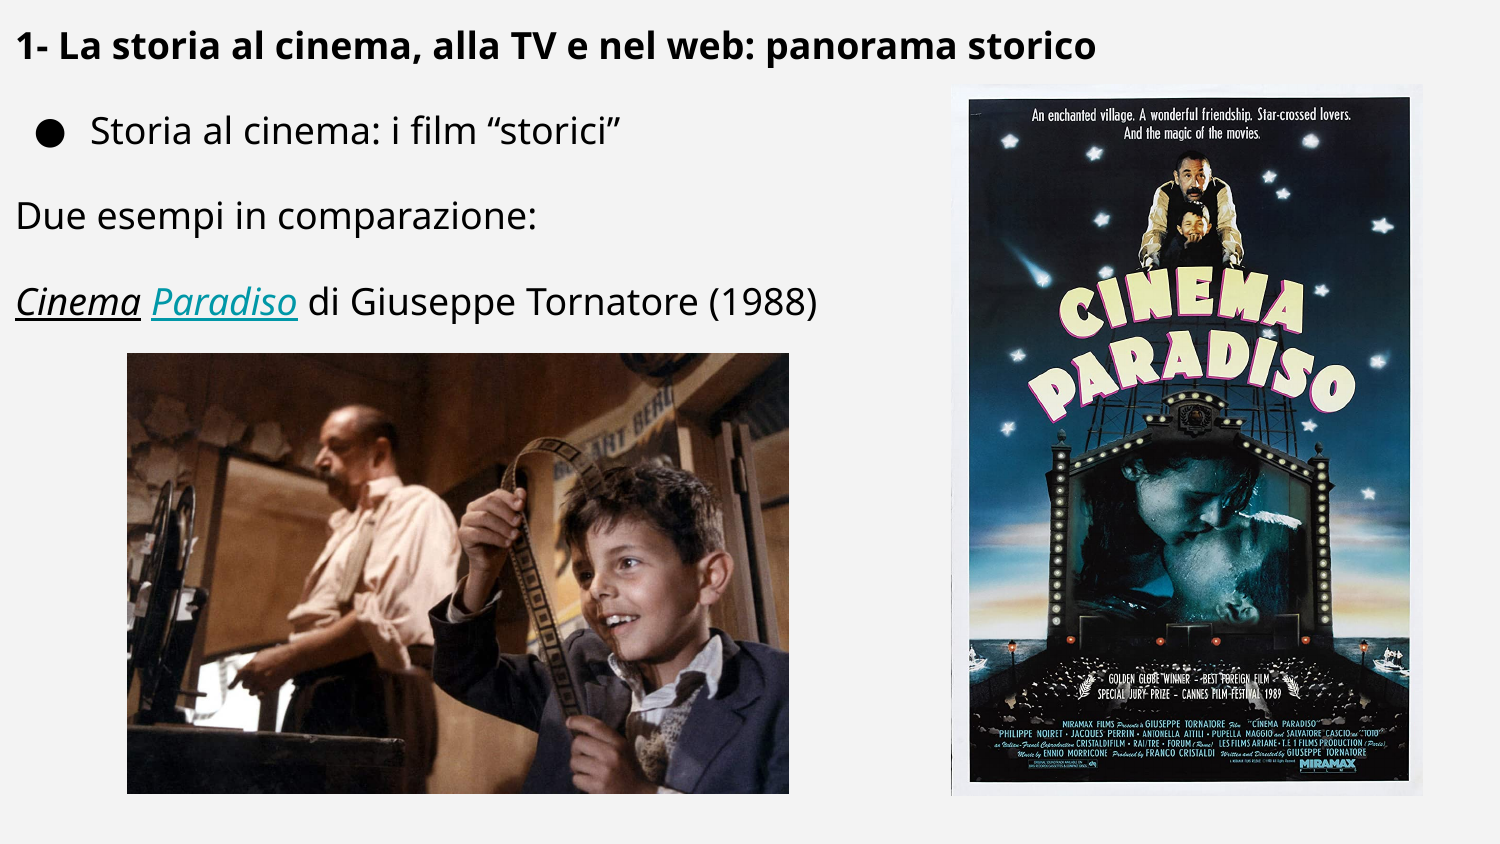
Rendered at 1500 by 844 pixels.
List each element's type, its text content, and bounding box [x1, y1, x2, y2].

picture [127, 353, 789, 794]
picture [951, 84, 1423, 796]
text_box 1- La storia al cinema, alla TV e nel web: panorama storico Storia al cinema: i film “storici” Due esempi in comparazione: Cinema Paradiso di Giuseppe Tornatore (1988) [0, 0, 1500, 354]
